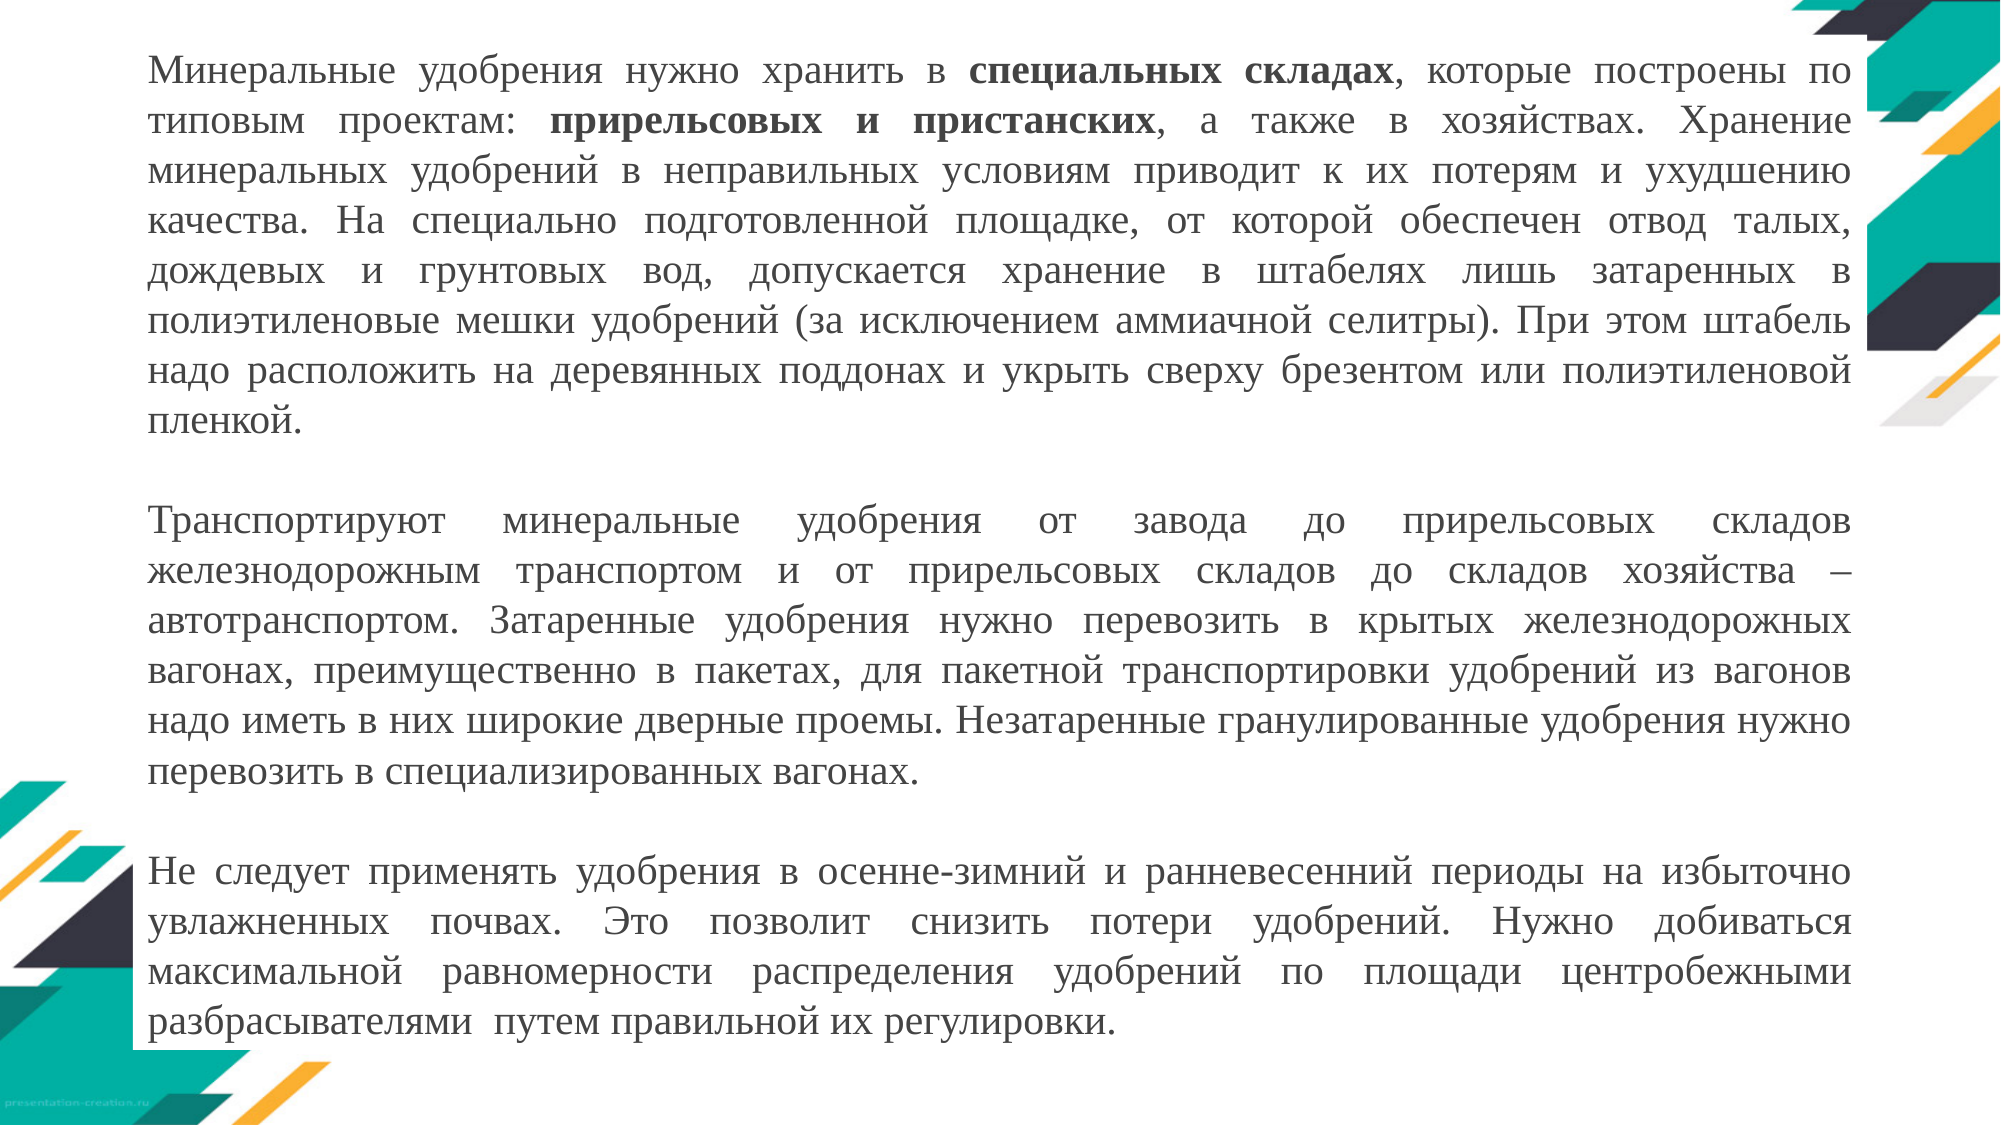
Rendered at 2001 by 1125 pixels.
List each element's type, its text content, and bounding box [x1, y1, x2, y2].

text_box Минеральные удобрения нужно хранить в специальных складах, которые построены по типовым проектам: прирельсовых и пристанских, а также в хозяйствах. Хранение минеральных удобрений в неправильных условиям приводит к их потерям и ухудшению качества. На специально подготовленной площадке, от которой обеспечен отвод талых, дождевых и грунтовых вод, допускается хранение в штабелях лишь затаренных в полиэтиленовые мешки удобрений (за исключением аммиачной селитры). При этом штабель надо расположить на деревянных поддонах и укрыть сверху брезентом или полиэтиленовой пленкой. Транспортируют минеральные удобрения от завода до прирельсовых складов железнодорожным транспортом и от прирельсовых складов до складов хозяйства – автотранспортом. Затаренные удобрения нужно перевозить в крытых железнодорожных вагонах, преимущественно в пакетах, для пакетной транспортировки удобрений из вагонов надо иметь в них широкие дверные проемы. Незатаренные гранулированные удобрения нужно перевозить в специализированных вагонах. Не следует применять удобрения в осенне-зимний и ранневесенний периоды на избыточно увлажненных почвах. Это позволит снизить потери удобрений. Нужно добиваться максимальной равномерности распределения удобрений по площади центробежными разбрасывателями путем правильной их регулировки. [132, 34, 1868, 1050]
picture [0, 0, 2001, 1125]
